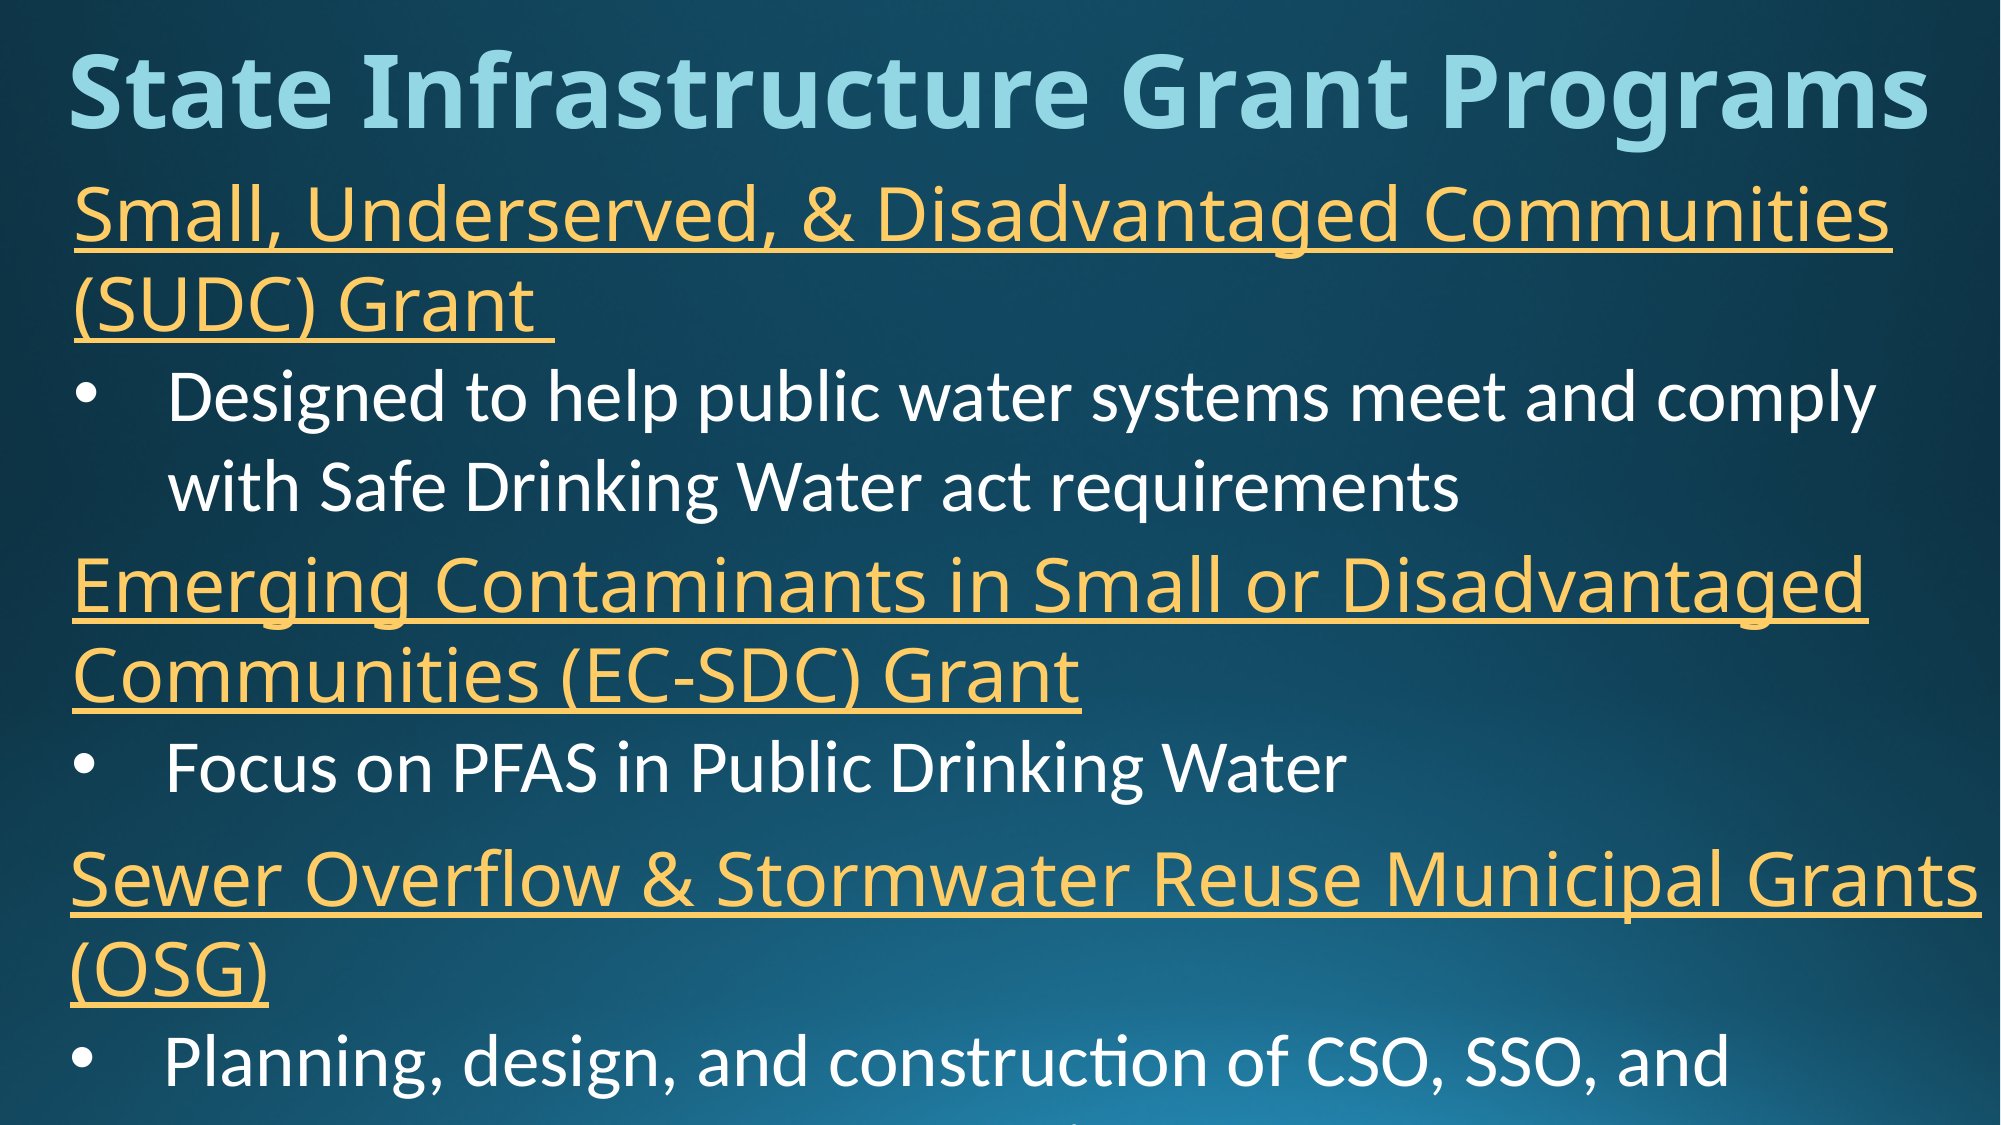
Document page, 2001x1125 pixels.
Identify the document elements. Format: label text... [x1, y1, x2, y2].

picture [0, 0, 2001, 1125]
title State Infrastructure Grant Programs [0, 0, 2000, 205]
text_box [55, 159, 2000, 1113]
